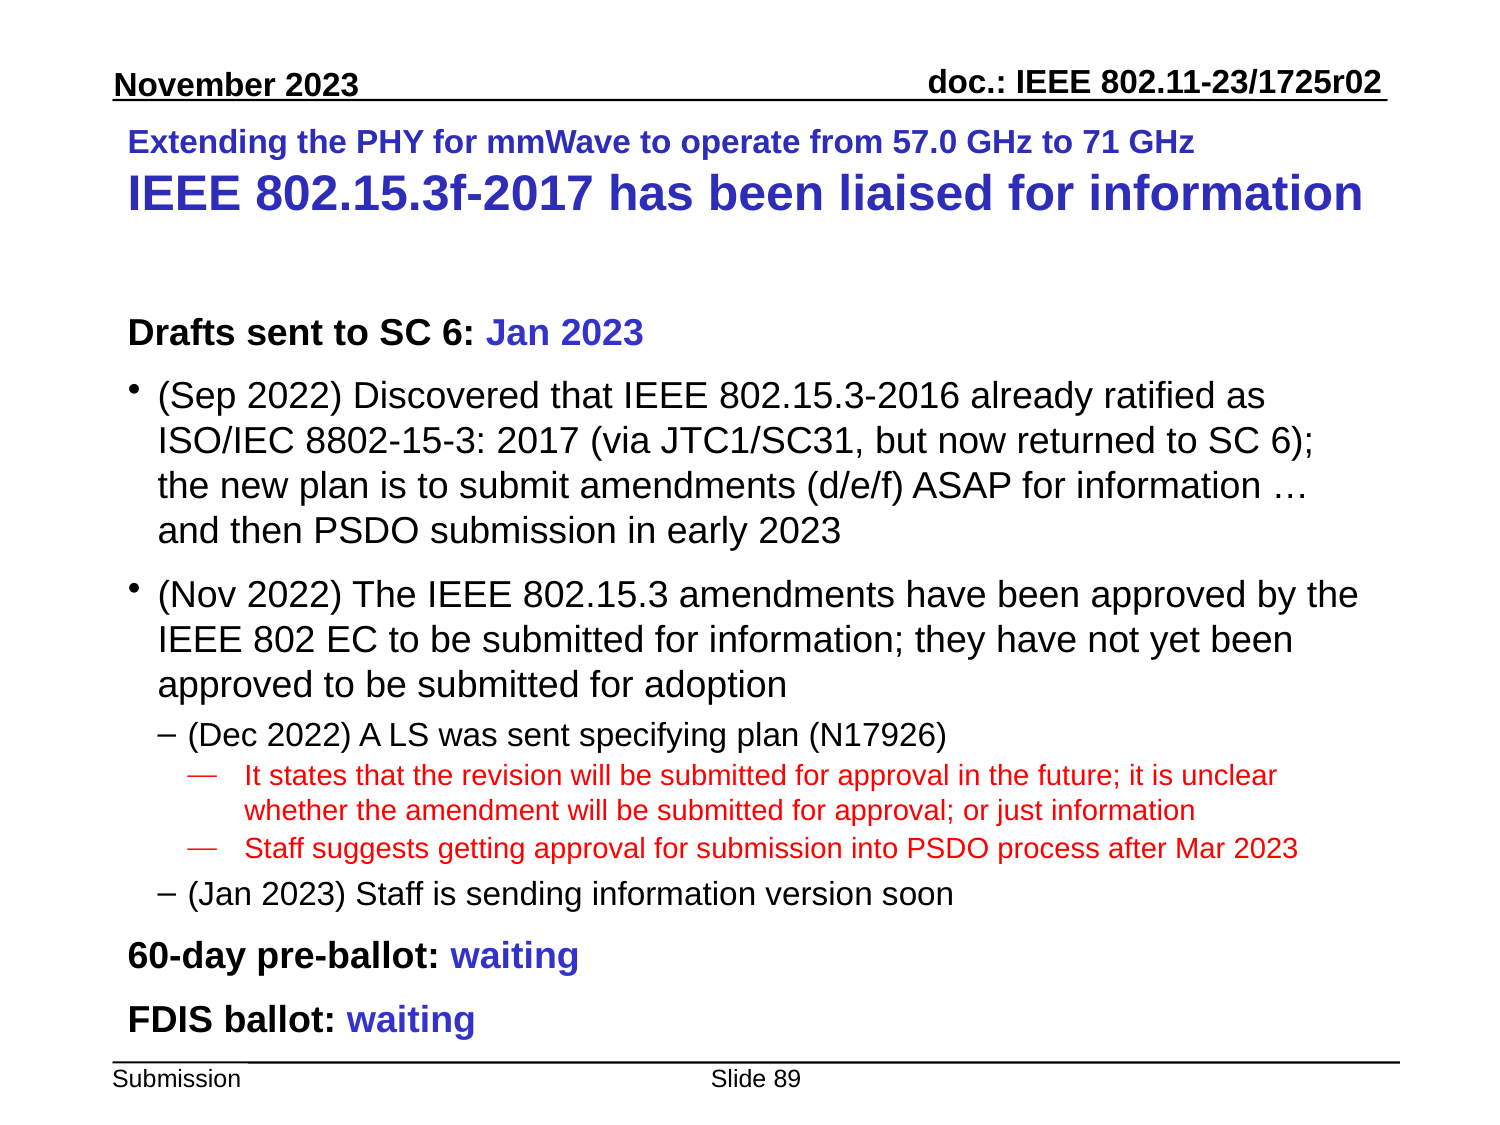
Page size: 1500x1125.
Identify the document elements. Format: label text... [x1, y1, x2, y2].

title Extending the PHY for mmWave to operate from 57.0 GHz to 71 GHz IEEE 802.15.3f-2017 has been liaised for information [112, 112, 1388, 288]
list Drafts sent to SC 6: Jan 2023 (Sep 2022) Discovered that IEEE 802.15.3-2016 already ratified as ISO/IEC 8802-15-3: 2017 (via JTC1/SC31, but now returned to SC 6); the new plan is to submit amendments (d/e/f) ASAP for information … and then PSDO submission in early 2023 (Nov 2022) The IEEE 802.15.3 amendments have been approved by the IEEE 802 EC to be submitted for information; they have not yet been approved to be submitted for adoption (Dec 2022) A LS was sent specifying plan (N17926) It states that the revision will be submitted for approval in the future; it is unclear whether the amendment will be submitted for approval; or just information Staff suggests getting approval for submission into PSDO process after Mar 2023 (Jan 2023) Staff is sending information version soon 60-day pre-ballot: waiting FDIS ballot: waiting [112, 299, 1388, 975]
slide_number Slide 89 [709, 1061, 803, 1093]
